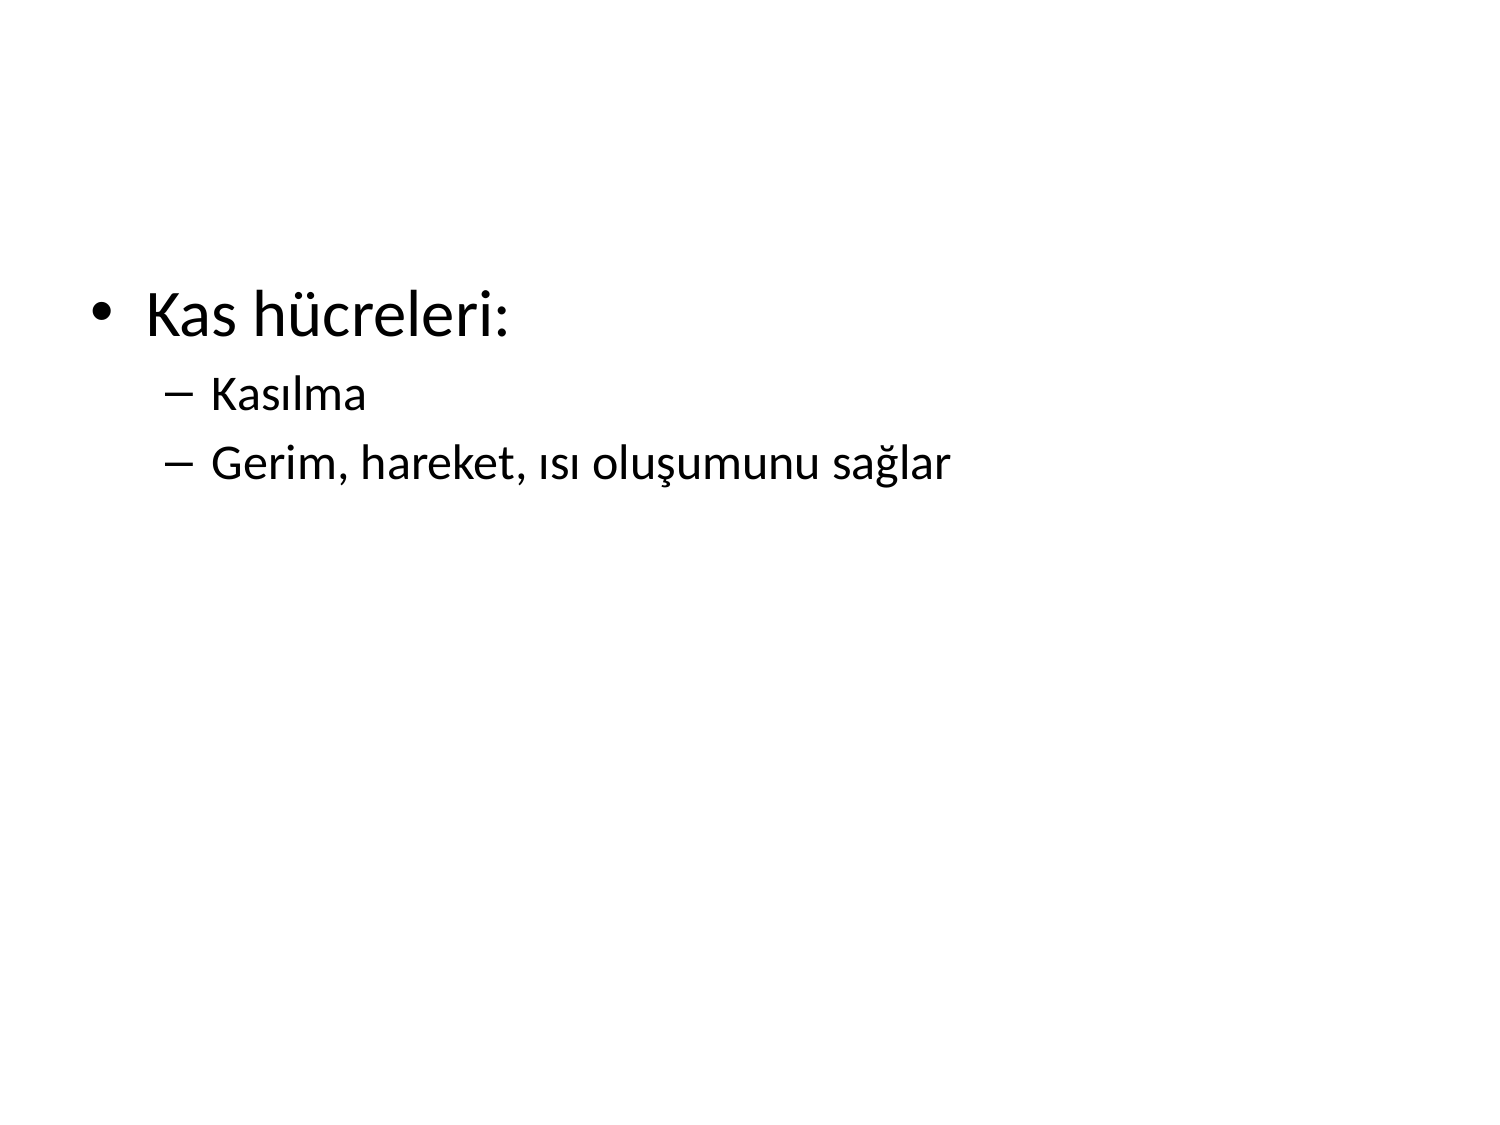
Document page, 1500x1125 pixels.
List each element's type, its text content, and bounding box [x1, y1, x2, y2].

list Kas hücreleri: Kasılma Gerim, hareket, ısı oluşumunu sağlar [75, 262, 1425, 1005]
